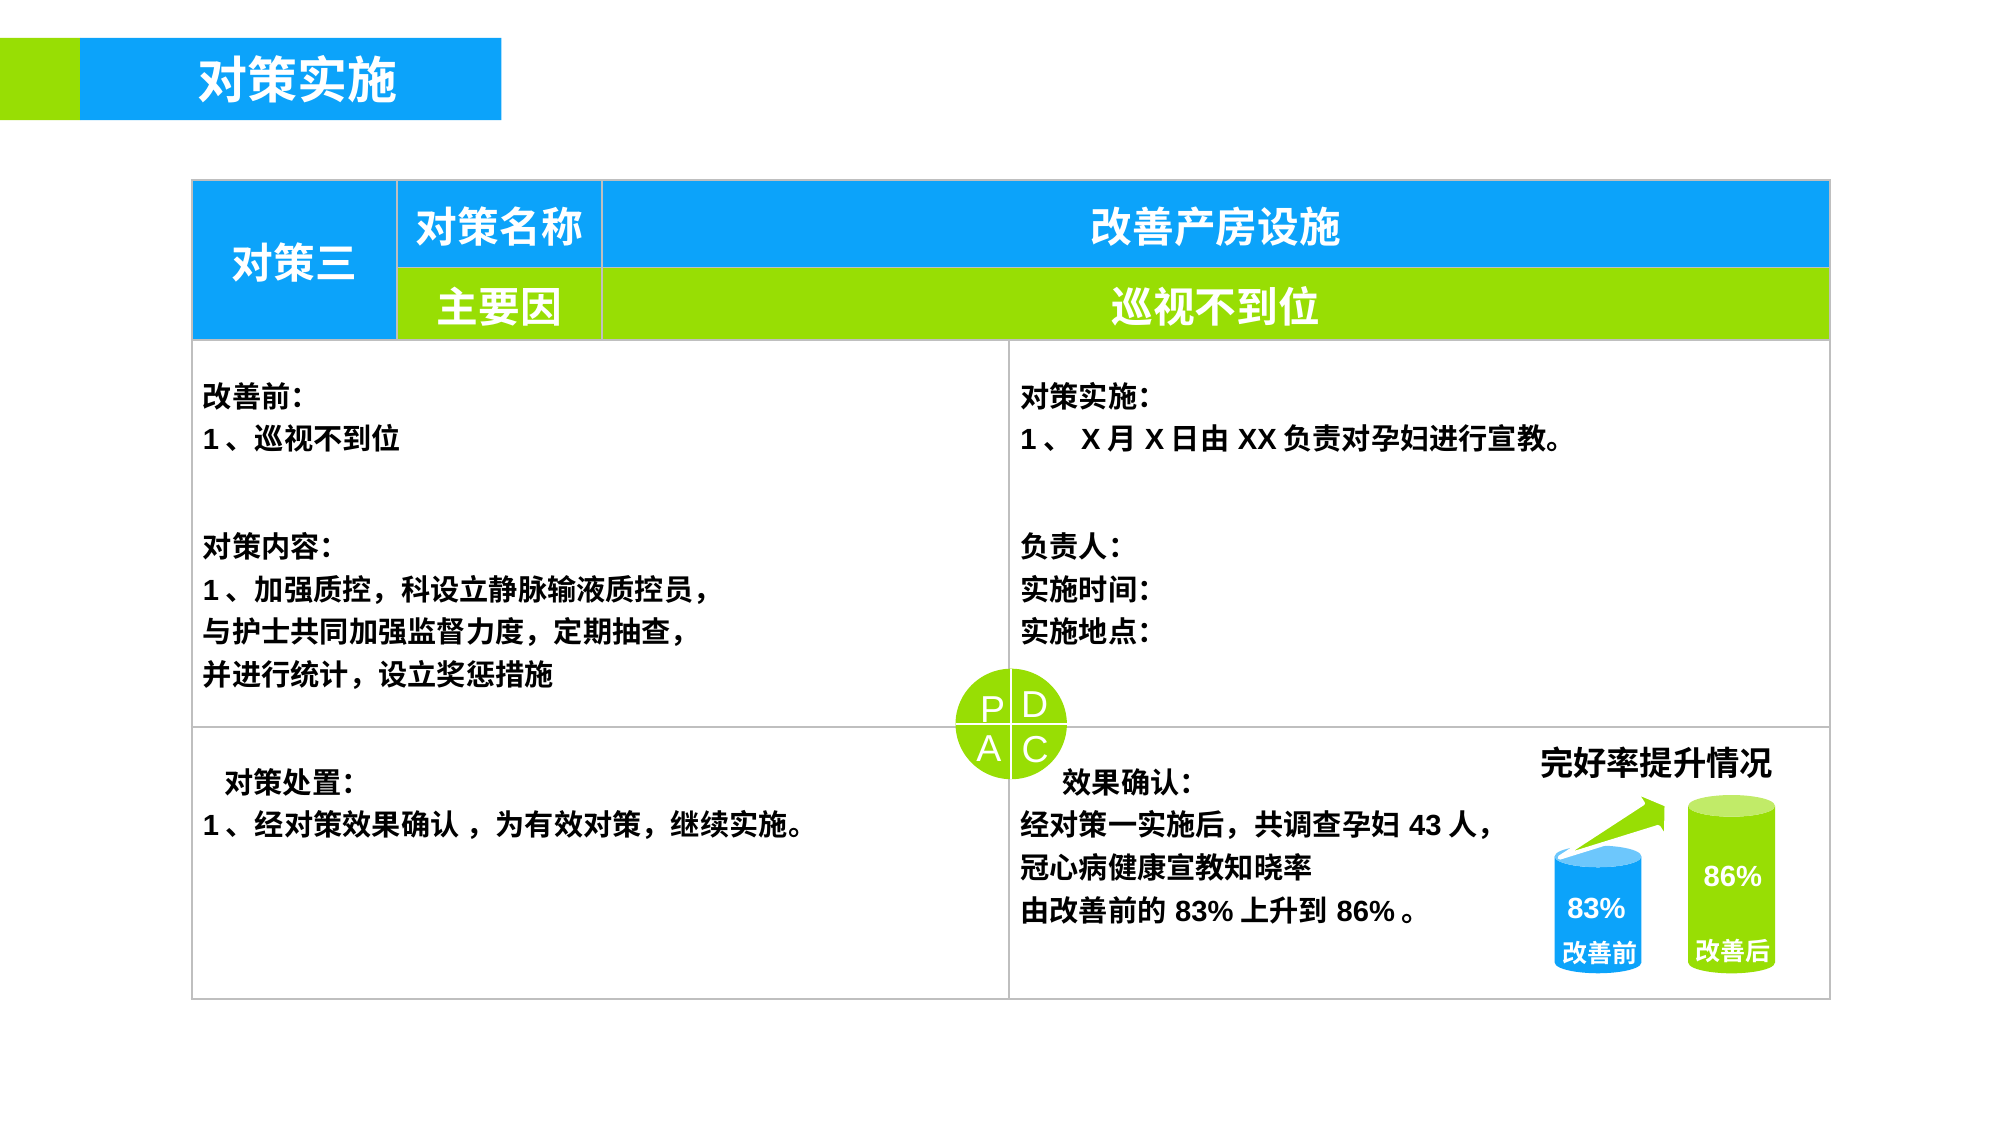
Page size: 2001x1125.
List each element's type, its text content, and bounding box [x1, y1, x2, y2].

table_header 改善产房设施 [603, 181, 1829, 267]
table_cell 对策实施： 1、X月X日由XX负责对孕妇进行宣教。 负责人： 实施时间： 实施地点： [1010, 341, 1829, 726]
table_cell 对策处置： 1、经对策效果确认 ，为有效对策，继续实施。 [193, 728, 1008, 998]
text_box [1523, 734, 1790, 976]
table_header 对策名称 [398, 181, 601, 267]
table_cell 改善前： 1、巡视不到位 对策内容： 1、加强质控，科设立静脉输液质控员， 与护士共同加强监督力度，定期抽查， 并进行统计，设立奖惩措施 [193, 341, 1008, 726]
table_cell 主要因 [398, 268, 601, 339]
table_cell 效果确认： 经对策一实施后，共调查孕妇43人， 冠心病健康宣教知晓率 由改善前的83%上升到86%。 [1010, 728, 1829, 998]
table_header 对策三 [193, 181, 396, 339]
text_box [955, 668, 1068, 780]
table_cell 巡视不到位 [603, 268, 1829, 339]
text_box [0, 37, 502, 121]
